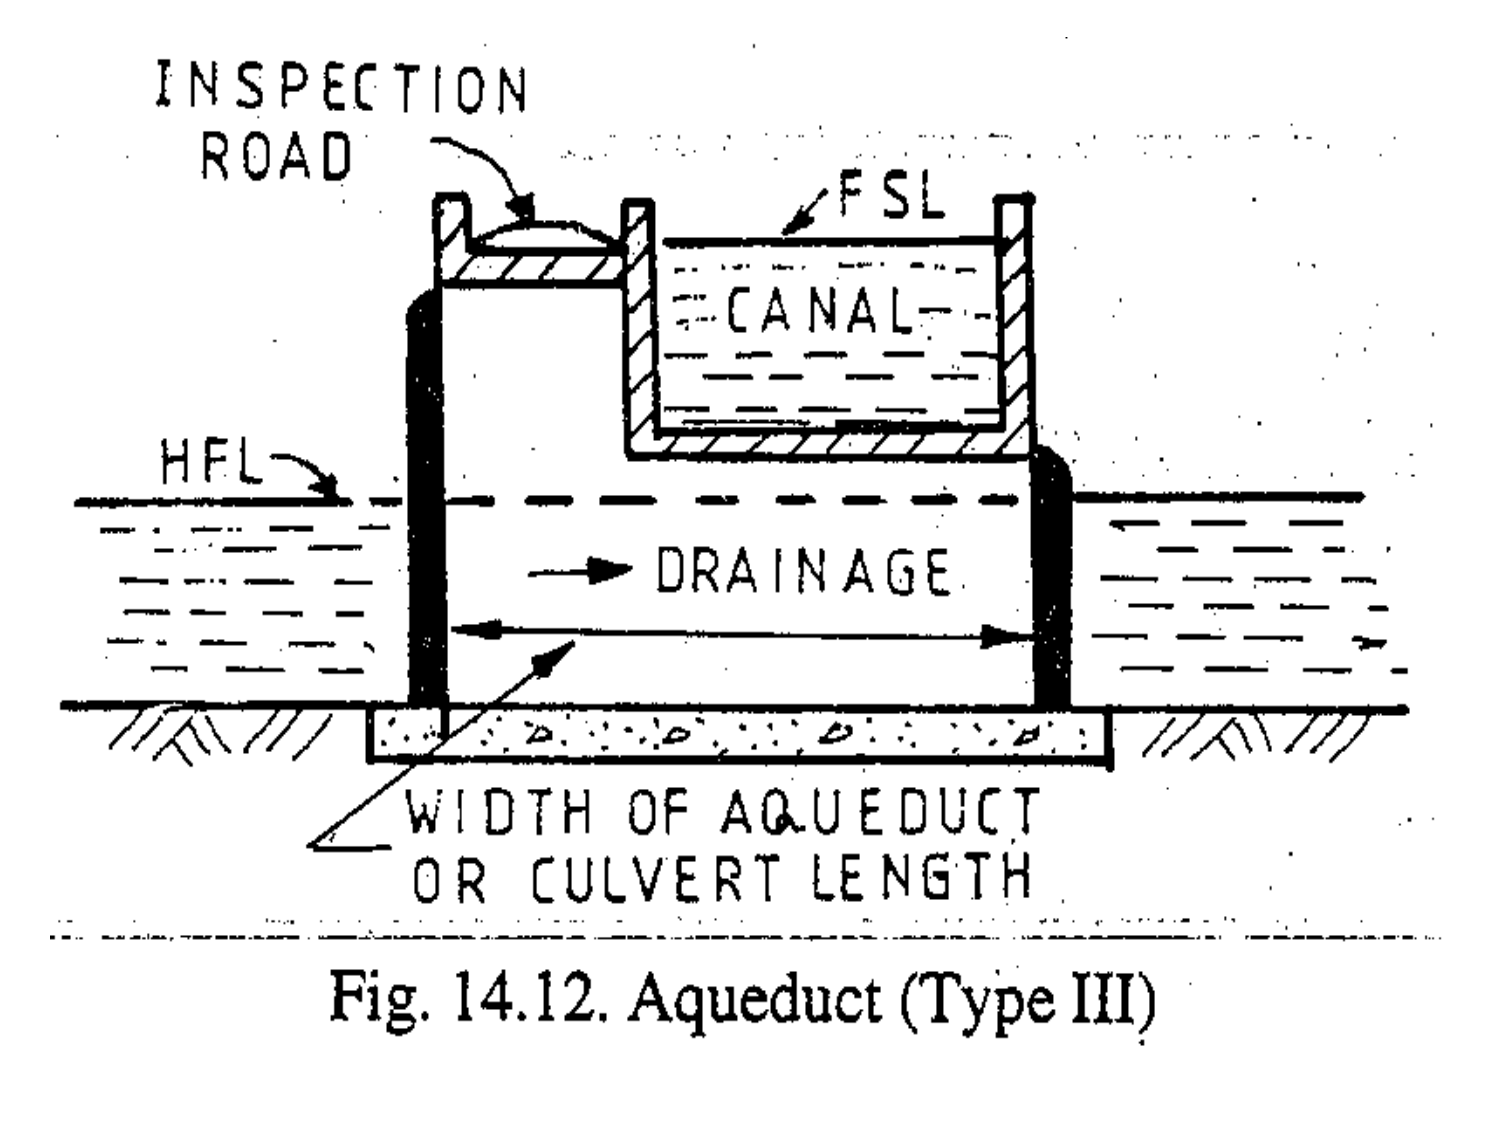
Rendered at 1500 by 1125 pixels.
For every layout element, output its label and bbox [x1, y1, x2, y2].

picture [49, 37, 1451, 1063]
